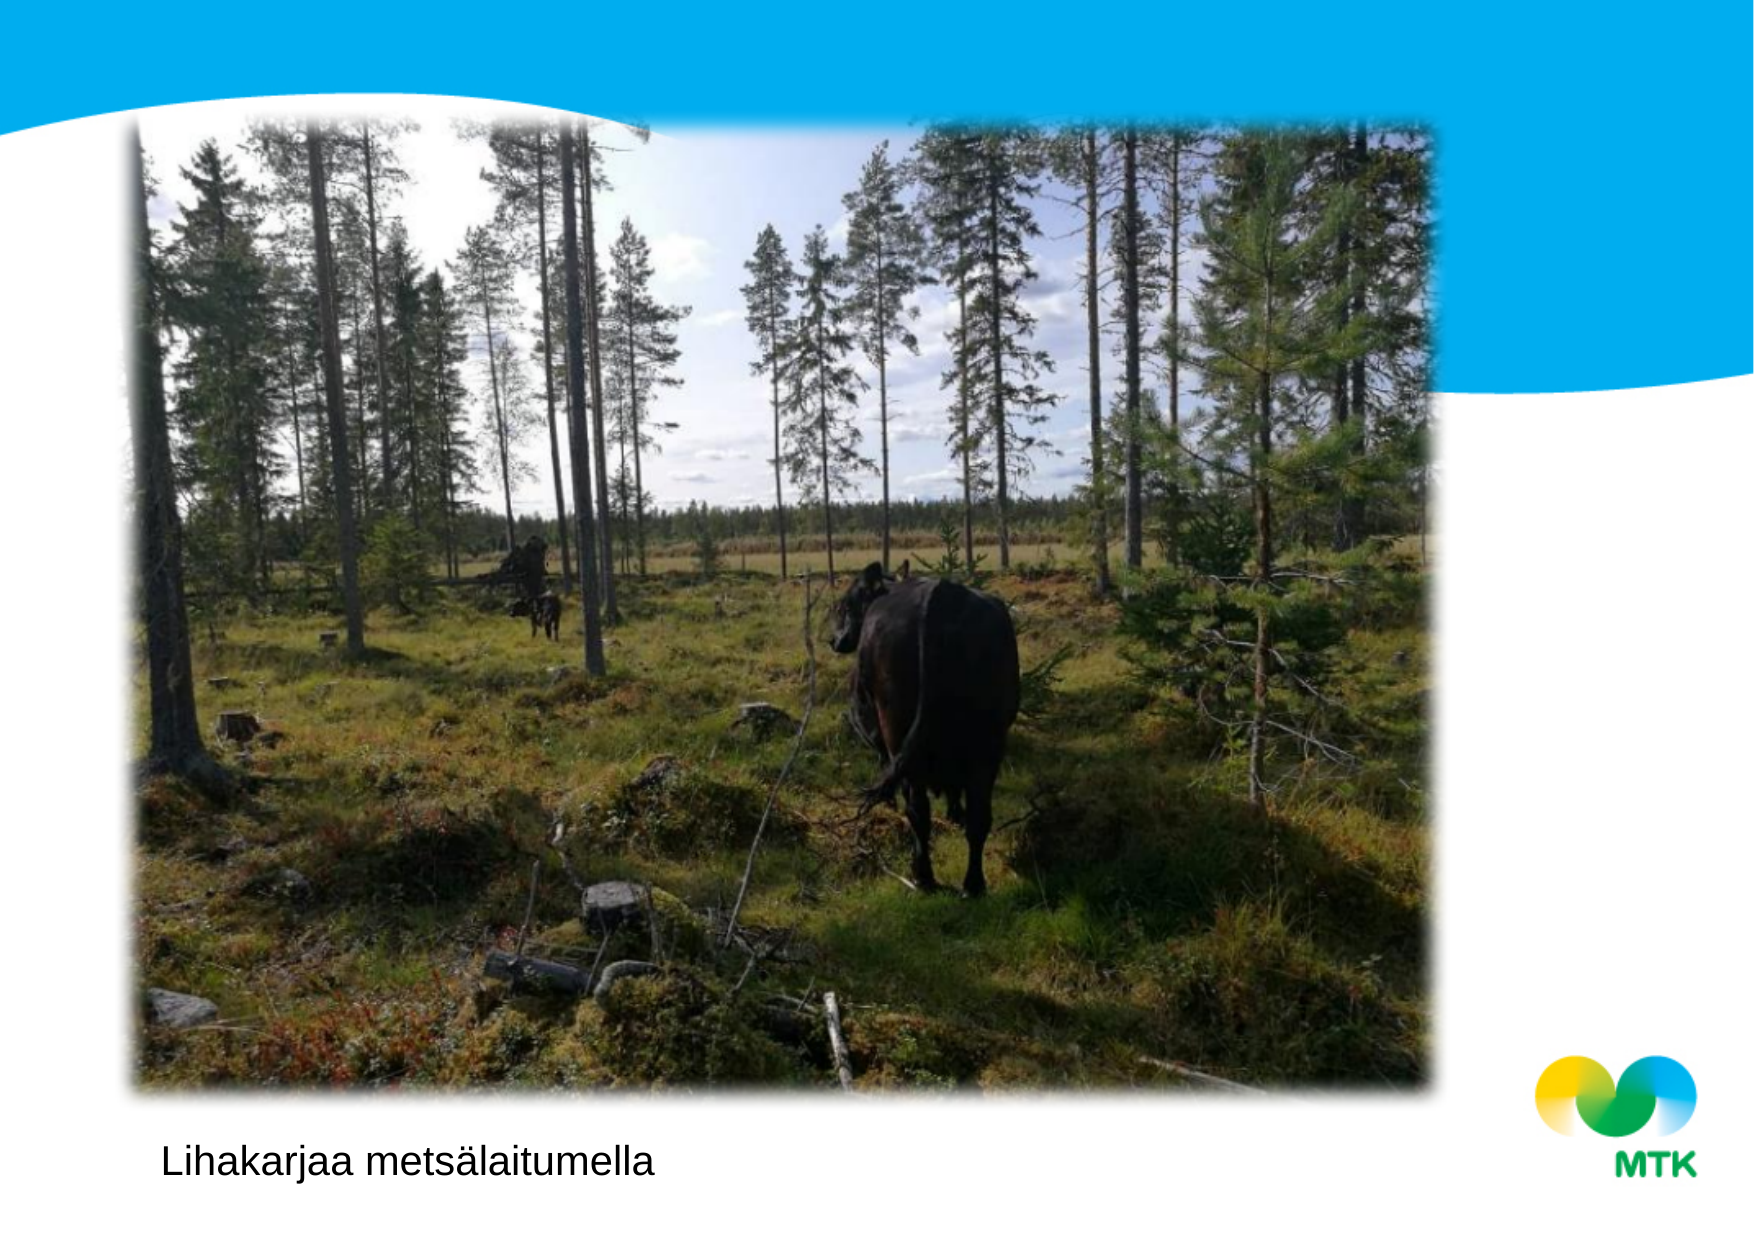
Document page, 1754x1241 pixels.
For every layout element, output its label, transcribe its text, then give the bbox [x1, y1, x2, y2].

text_box Lihakarjaa metsälaitumella [145, 1126, 671, 1192]
picture [0, 93, 1754, 1240]
